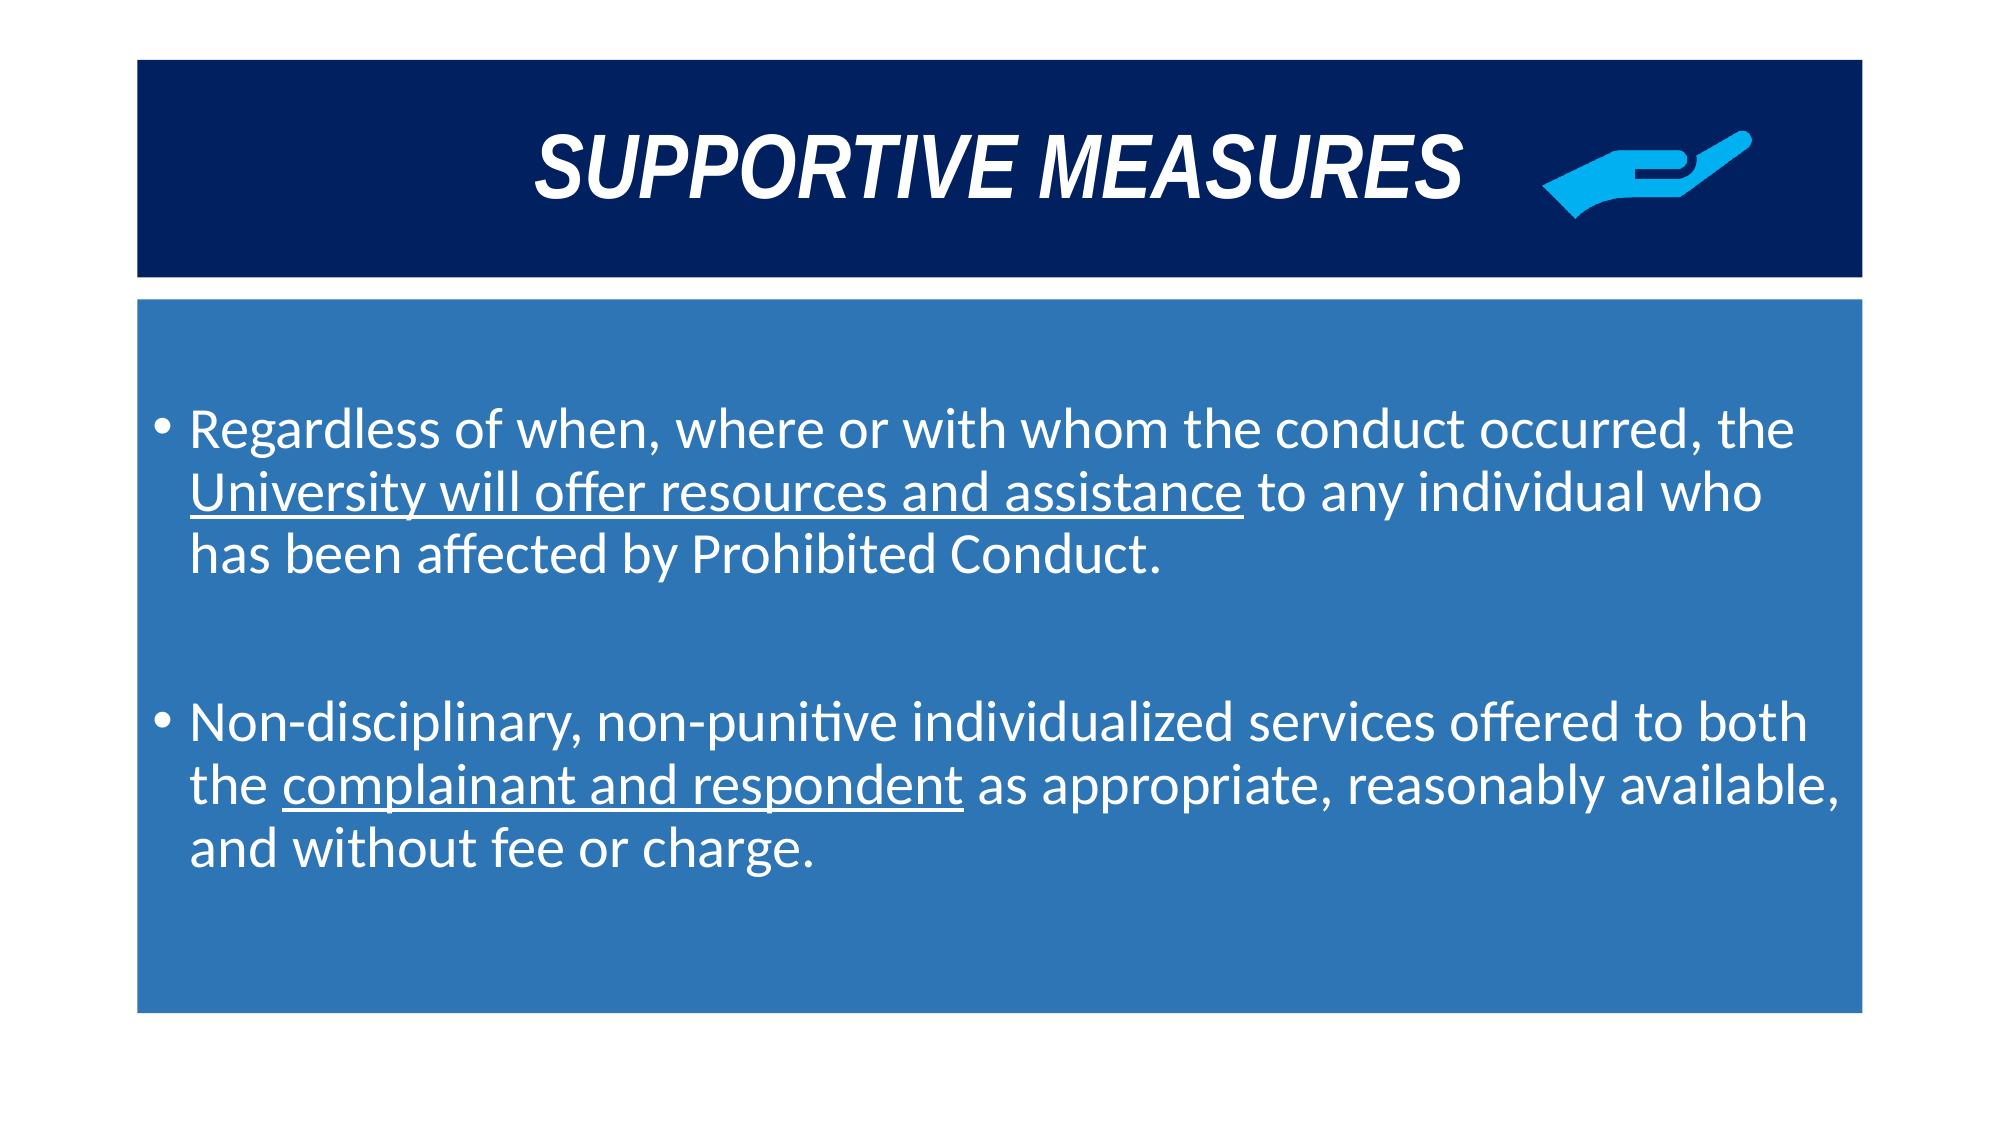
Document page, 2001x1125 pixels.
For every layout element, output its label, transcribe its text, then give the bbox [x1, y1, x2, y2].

list Regardless of when, where or with whom the conduct occurred, the University will offer resources and assistance to any individual who has been affected by Prohibited Conduct. Non-disciplinary, non-punitive individualized services offered to both the complainant and respondent as appropriate, reasonably available, and without fee or charge. [137, 299, 1863, 1014]
picture [1531, 60, 1761, 289]
title SUPPORTIVE MEASURES [137, 59, 1863, 278]
